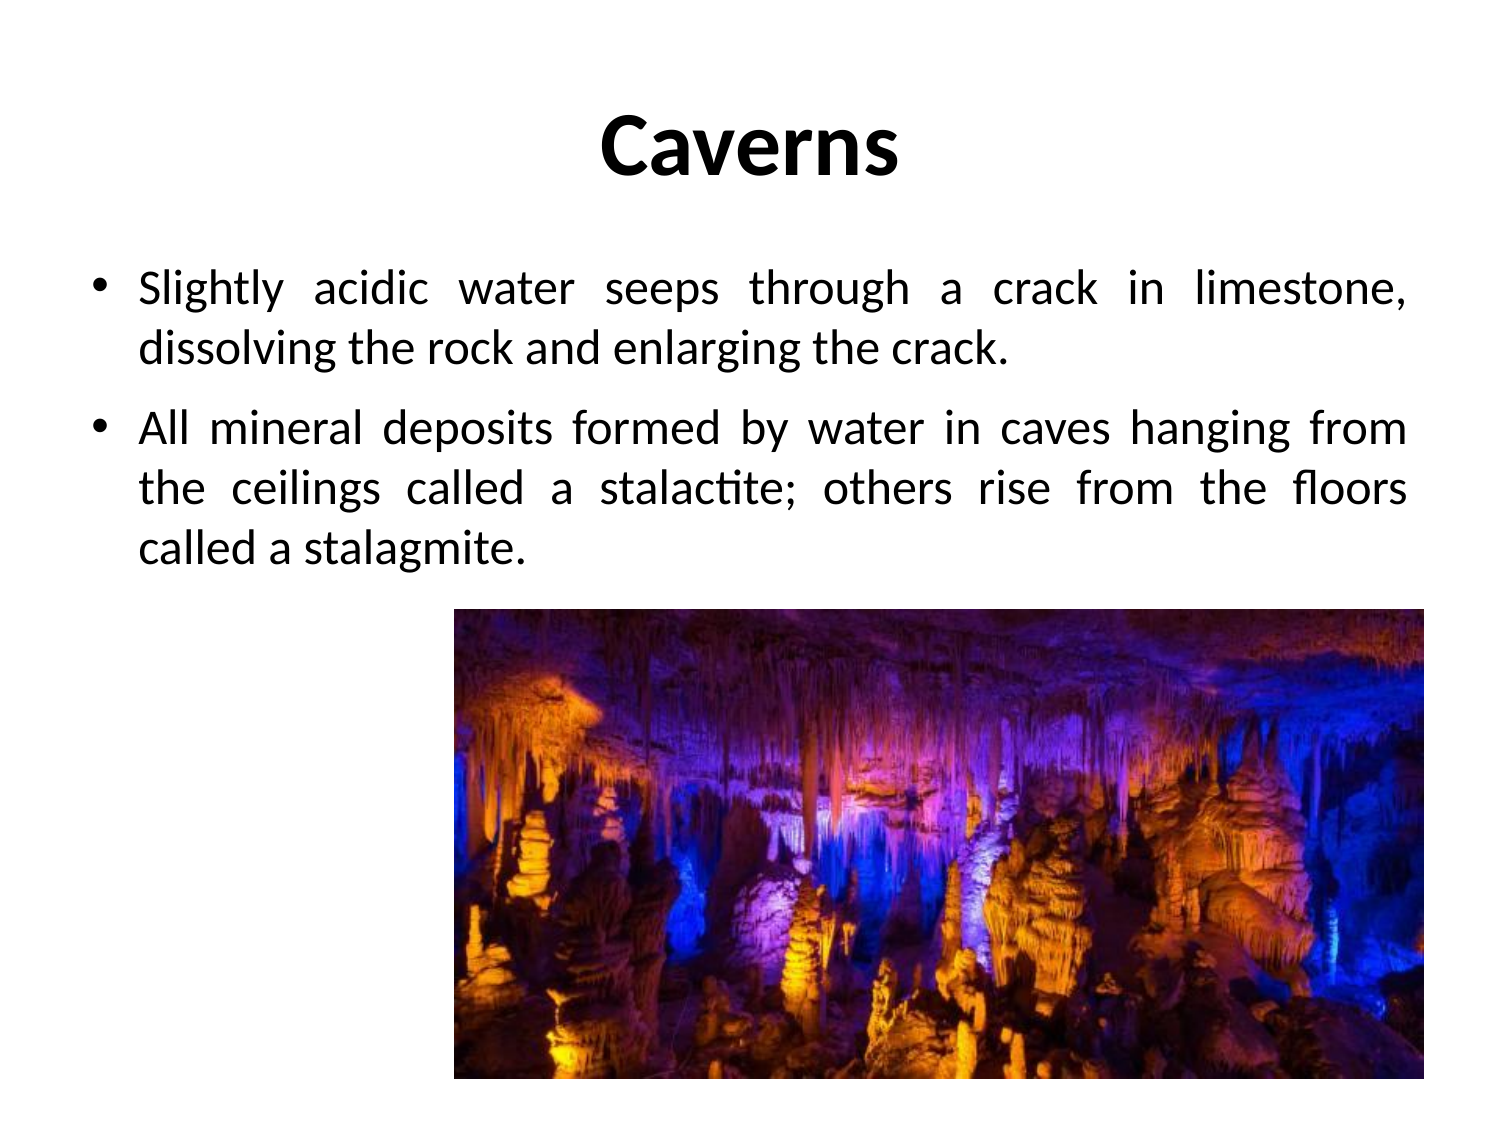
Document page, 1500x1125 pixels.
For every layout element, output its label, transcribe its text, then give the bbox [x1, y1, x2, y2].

picture [454, 609, 1424, 1079]
title Caverns [75, 45, 1425, 233]
text_box Slightly acidic water seeps through a crack in limestone, dissolving the rock and enlarging the crack. All mineral deposits formed by water in caves hanging from the ceilings called a stalactite; others rise from the floors called a stalagmite. [76, 246, 1424, 583]
